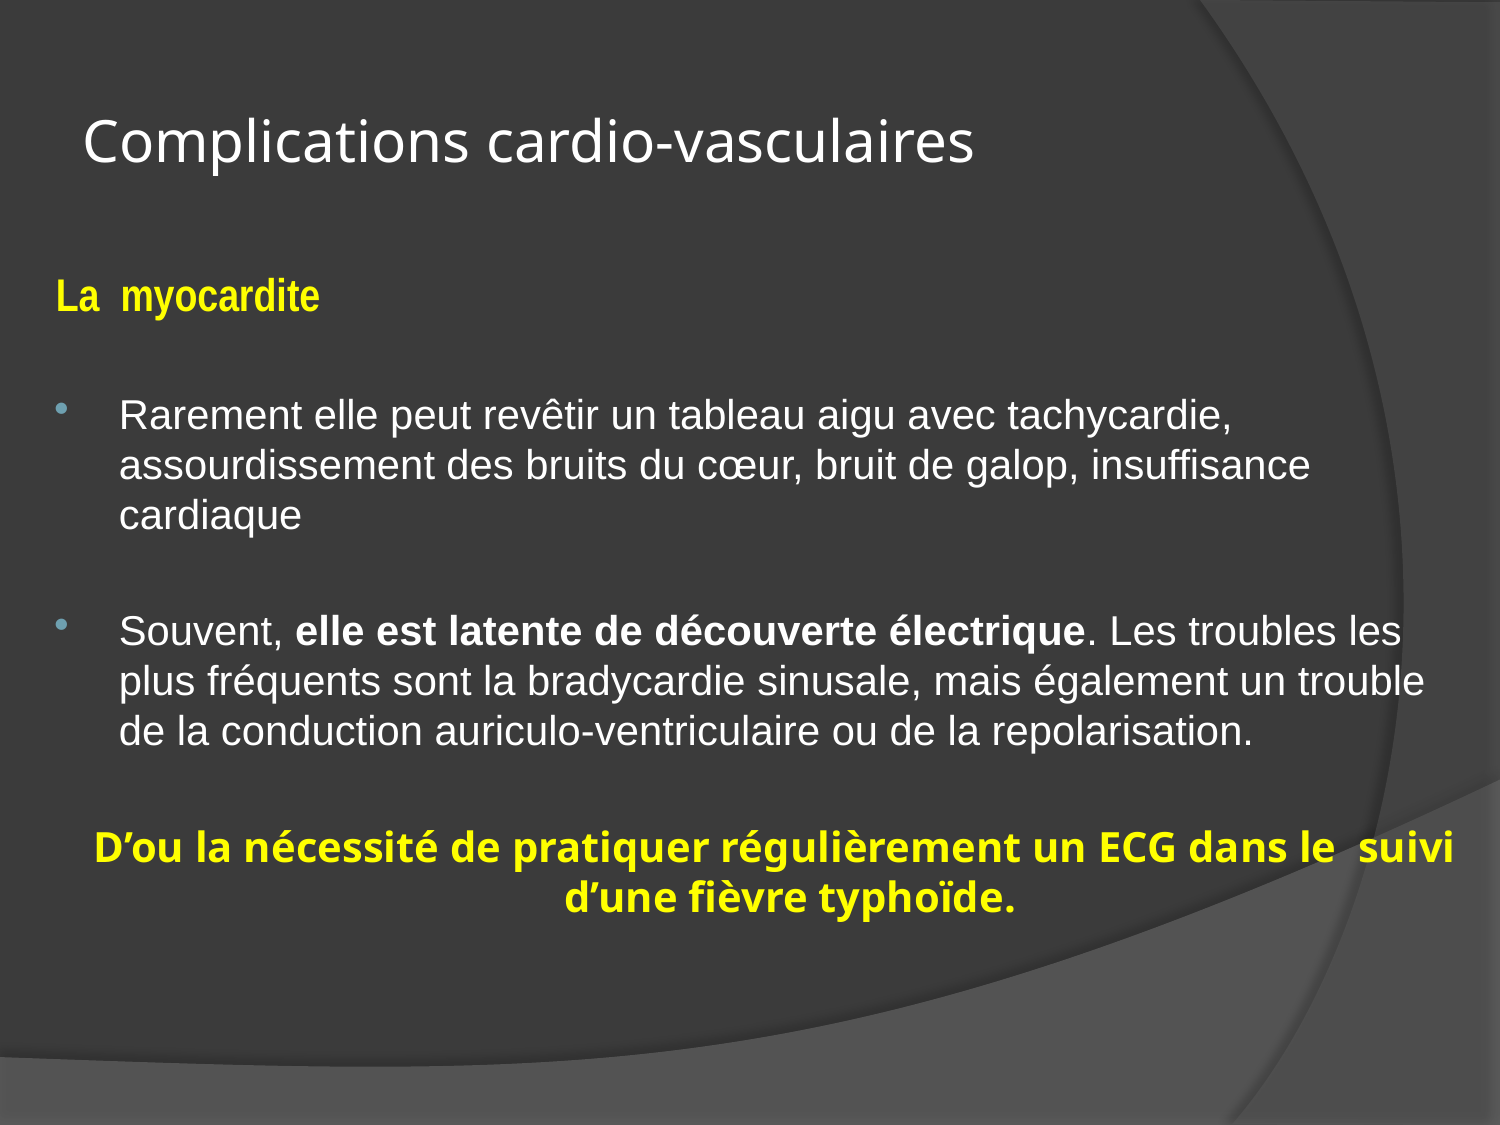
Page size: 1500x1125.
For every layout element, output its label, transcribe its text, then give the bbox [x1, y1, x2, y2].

title Complications cardio-vasculaires [75, 45, 1300, 199]
list La myocardite Rarement elle peut revêtir un tableau aigu avec tachycardie, assourdissement des bruits du cœur, bruit de galop, insuffisance cardiaque Souvent, elle est latente de découverte électrique. Les troubles les plus fréquents sont la bradycardie sinusale, mais également un trouble de la conduction auriculo-ventriculaire ou de la repolarisation. D’ou la nécessité de pratiquer régulièrement un ECG dans le suivi d’une fièvre typhoïde. [35, 199, 1477, 1079]
